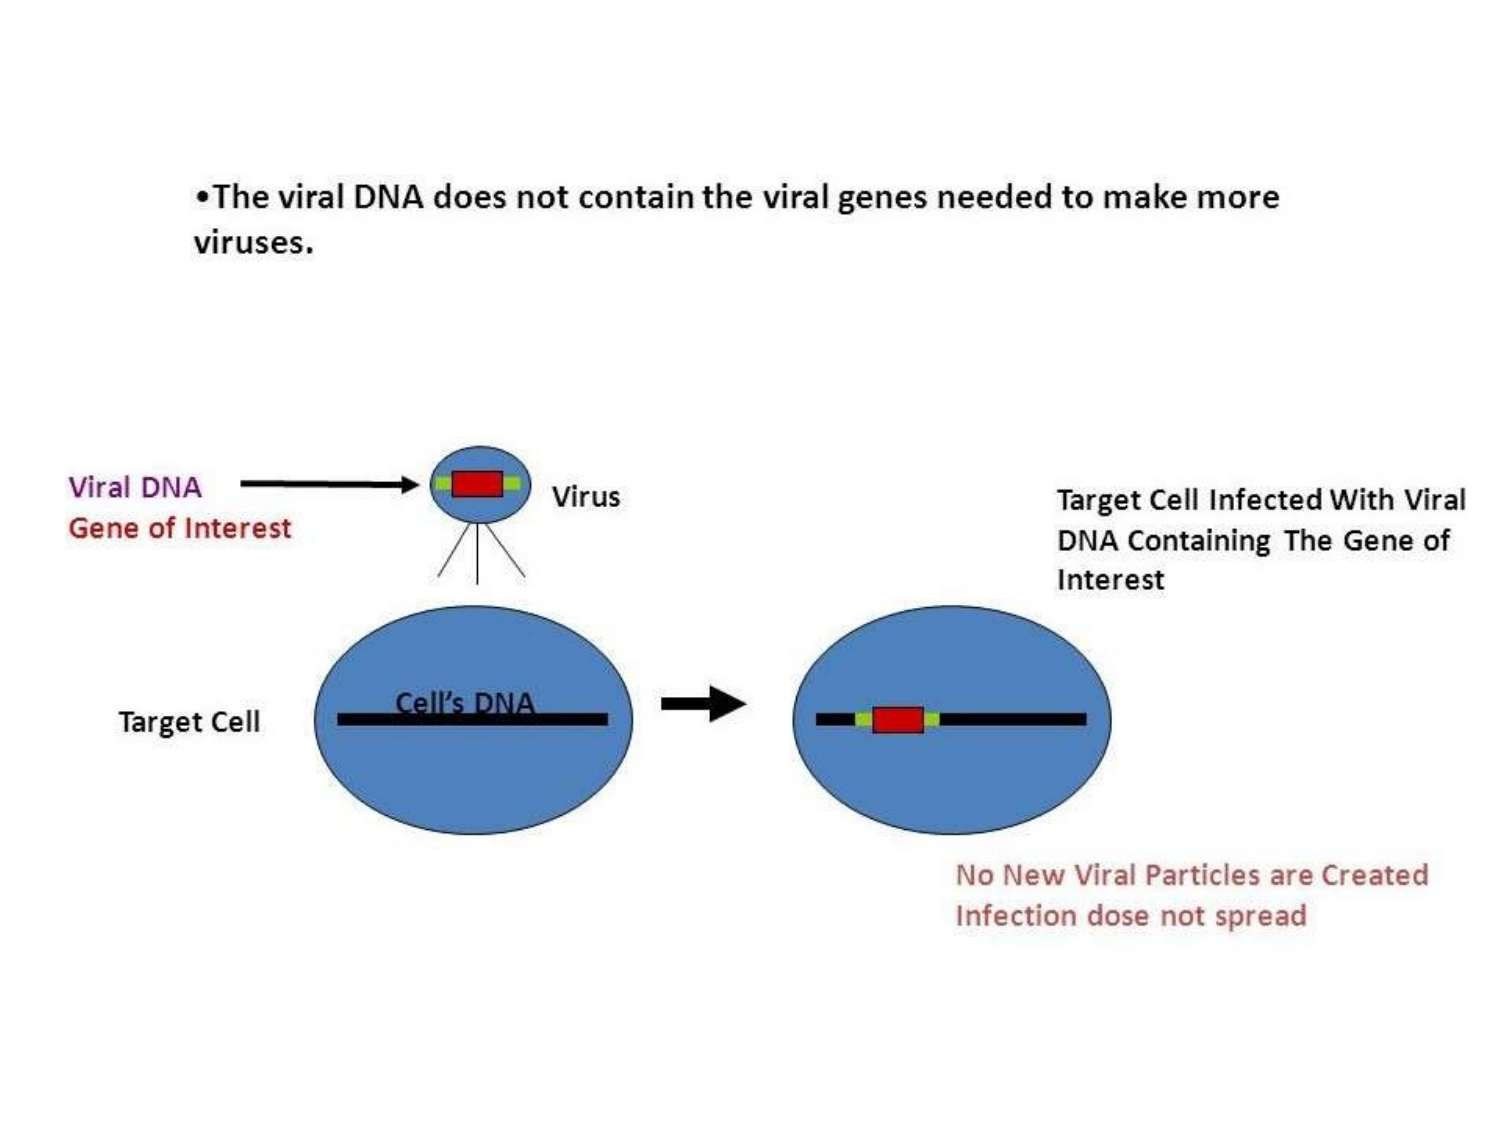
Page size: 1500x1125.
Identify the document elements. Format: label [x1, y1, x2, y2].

text_box [64, 174, 1467, 951]
